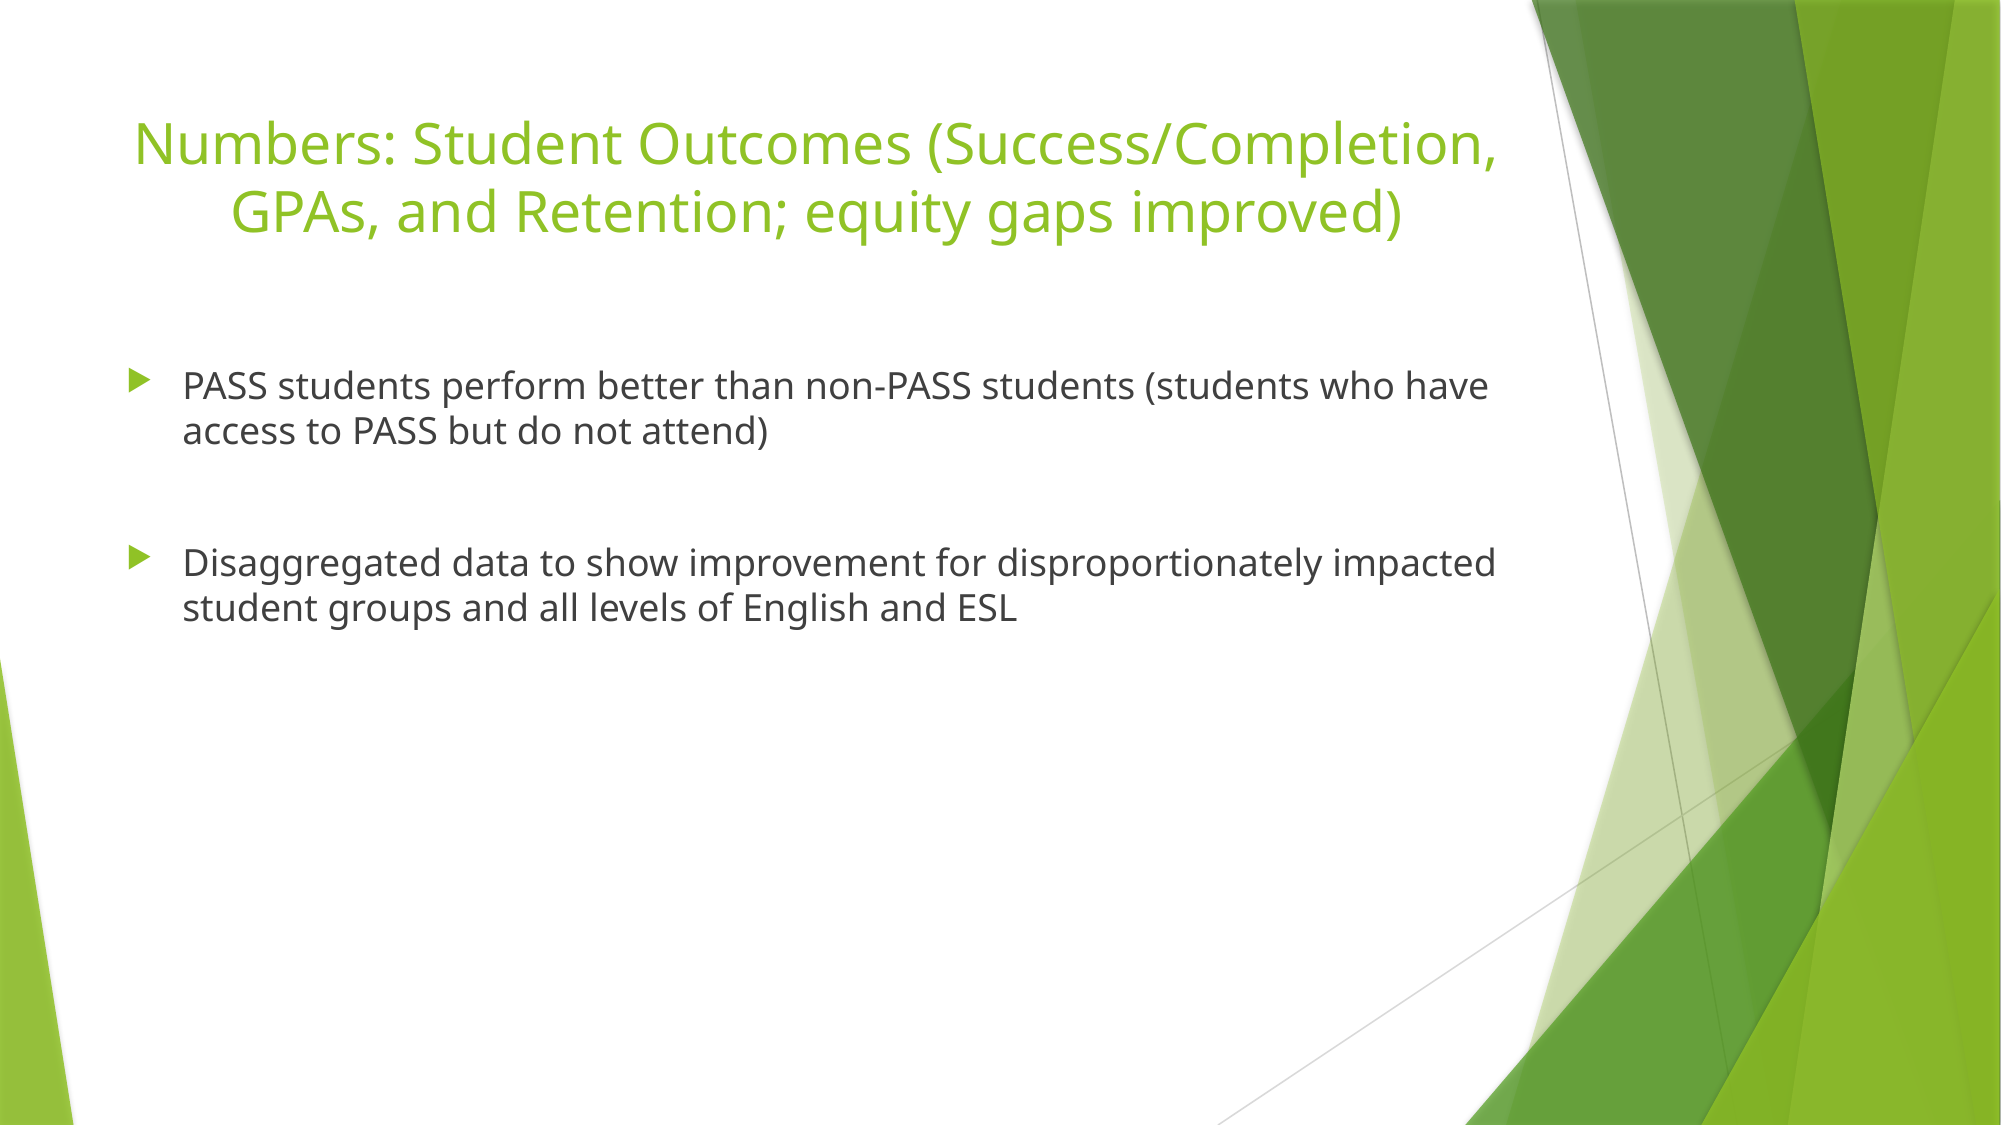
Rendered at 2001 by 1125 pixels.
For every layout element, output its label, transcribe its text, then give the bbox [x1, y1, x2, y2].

title Numbers: Student Outcomes (Success/Completion, GPAs, and Retention; equity gaps improved) [111, 99, 1522, 317]
list PASS students perform better than non-PASS students (students who have access to PASS but do not attend) Disaggregated data to show improvement for disproportionately impacted student groups and all levels of English and ESL [111, 354, 1522, 992]
